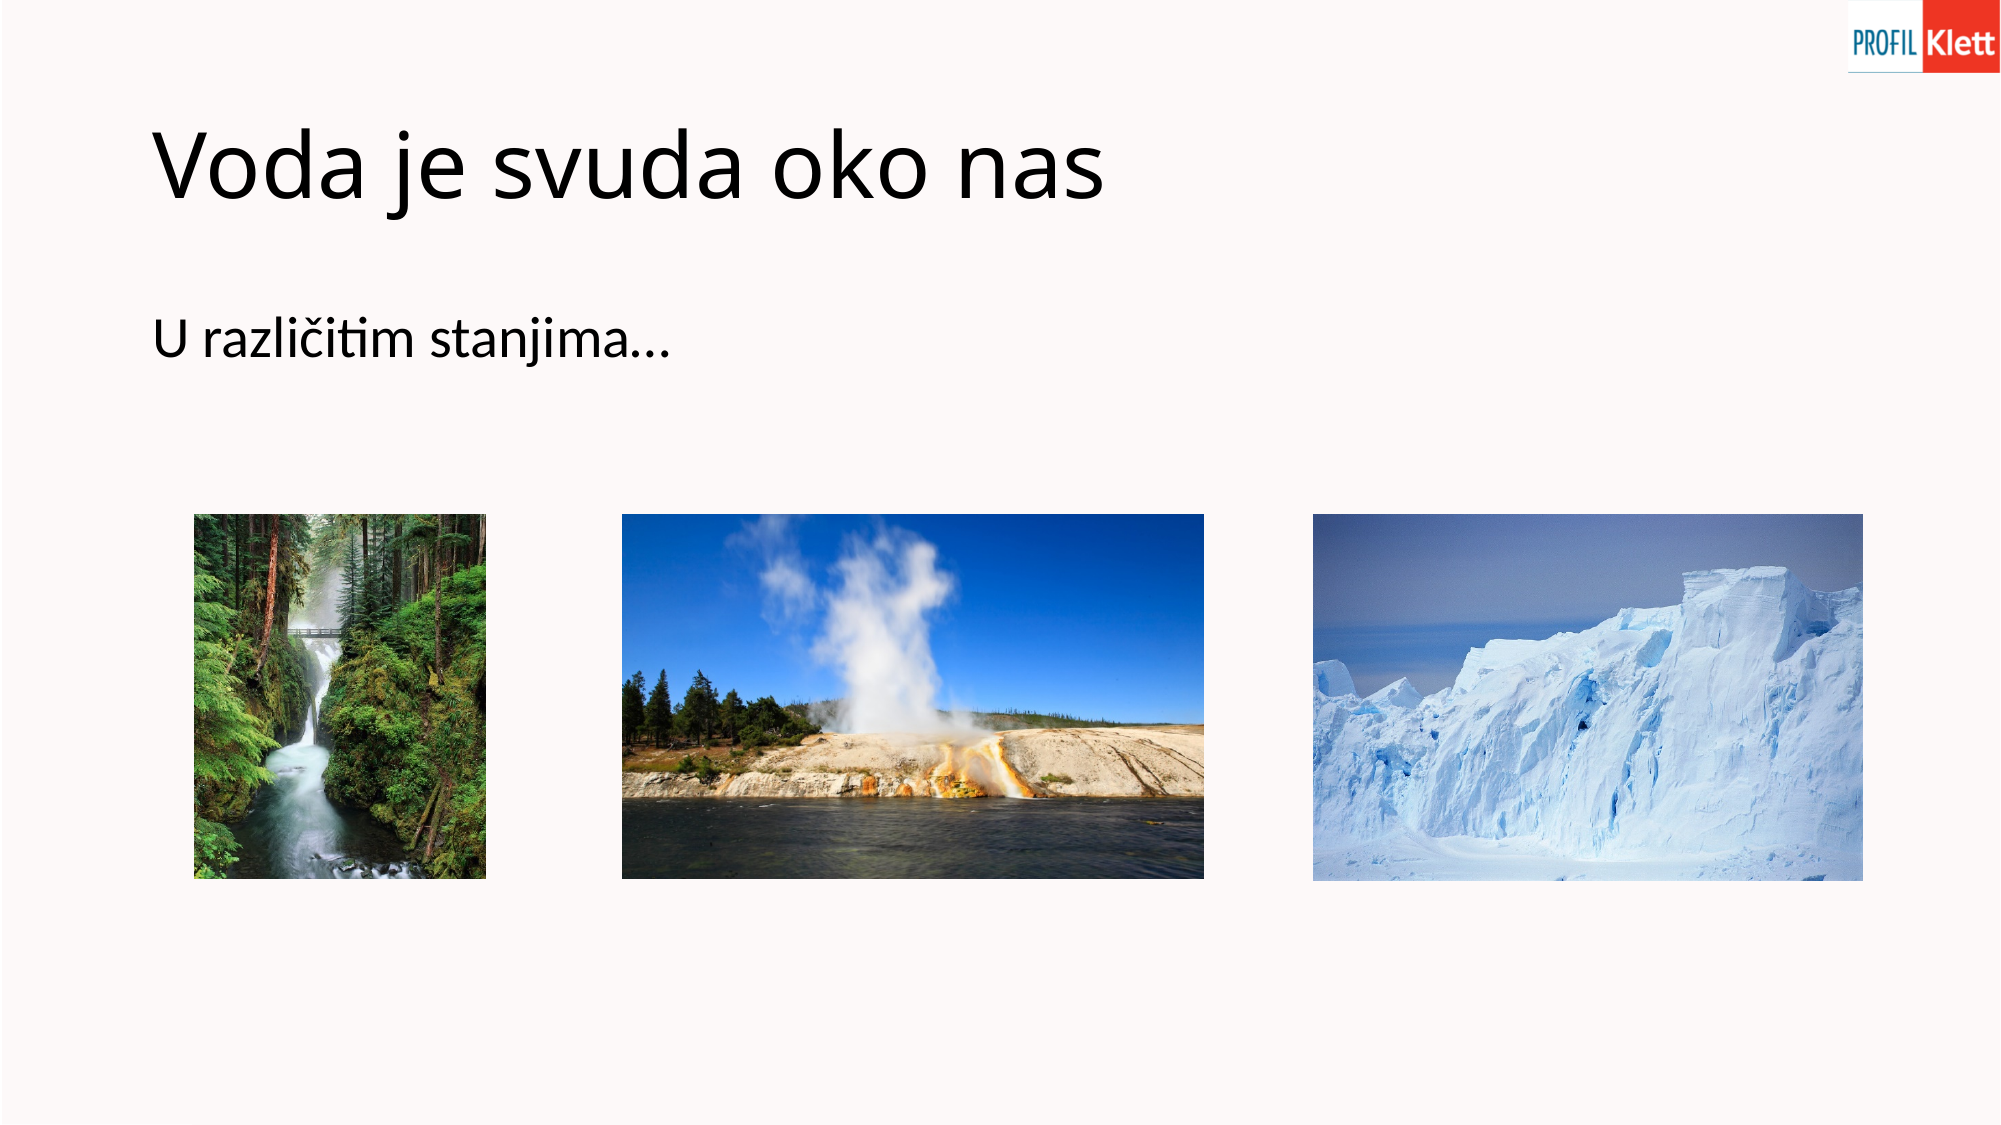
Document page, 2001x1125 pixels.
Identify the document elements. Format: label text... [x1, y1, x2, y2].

list U različitim stanjima… [137, 299, 1863, 1014]
title Voda je svuda oko nas [137, 59, 1863, 278]
picture [0, 0, 2001, 1125]
